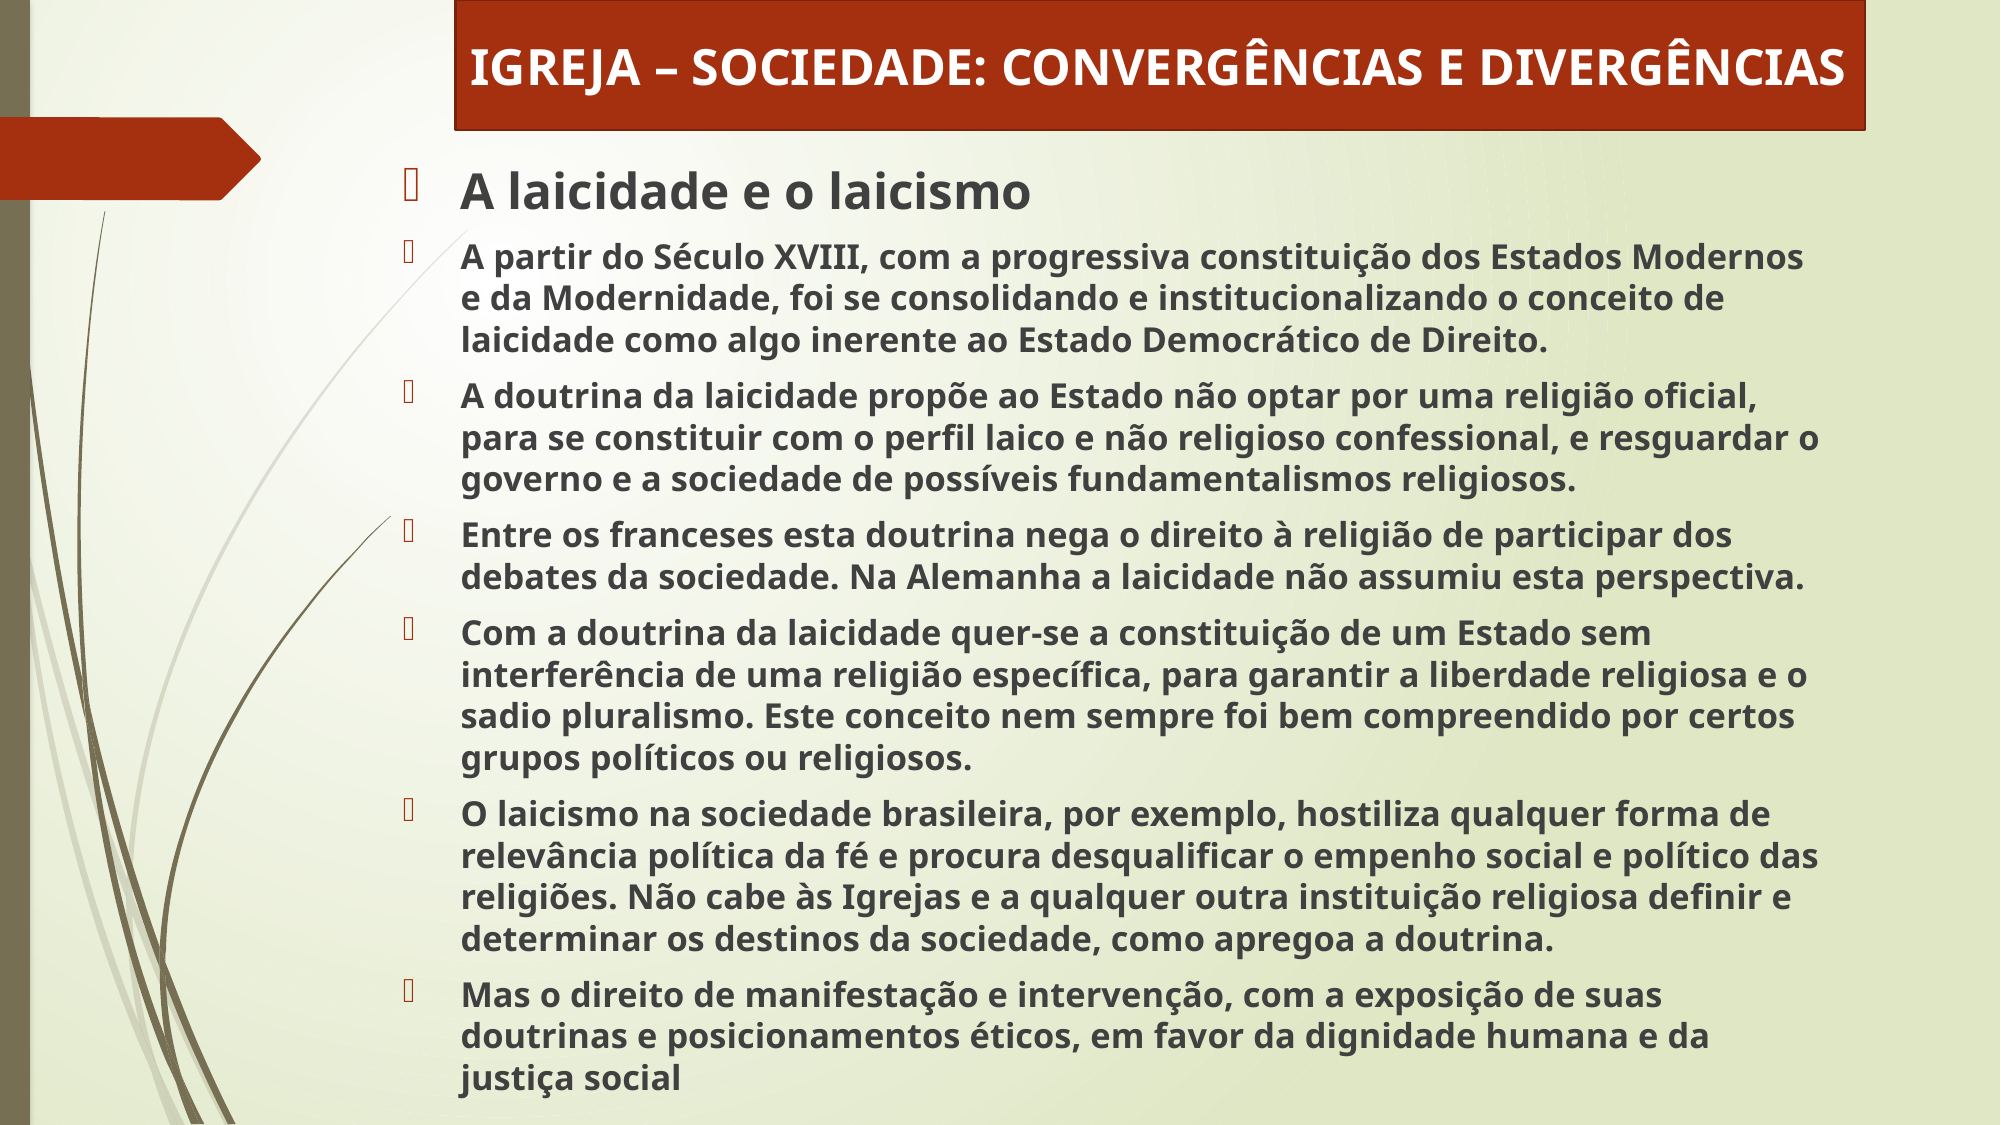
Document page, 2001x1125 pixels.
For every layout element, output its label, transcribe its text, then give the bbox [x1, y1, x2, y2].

text_box IGREJA – SOCIEDADE: CONVERGÊNCIAS E DIVERGÊNCIAS [454, 0, 1866, 131]
list A laicidade e o laicismo A partir do Século XVIII, com a progressiva constituição dos Estados Modernos e da Modernidade, foi se consolidando e institucionalizando o conceito de laicidade como algo inerente ao Estado Democrático de Direito. A doutrina da laicidade propõe ao Estado não optar por uma religião oficial, para se constituir com o perfil laico e não religioso confessional, e resguardar o governo e a sociedade de possíveis fundamentalismos religiosos. Entre os franceses esta doutrina nega o direito à religião de participar dos debates da sociedade. Na Alemanha a laicidade não assumiu esta perspectiva. Com a doutrina da laicidade quer-se a constituição de um Estado sem interferência de uma religião específica, para garantir a liberdade religiosa e o sadio pluralismo. Este conceito nem sempre foi bem compreendido por certos grupos políticos ou religiosos. O laicismo na sociedade brasileira, por exemplo, hostiliza qualquer forma de relevância política da fé e procura desqualificar o empenho social e político das religiões. Não cabe às Igrejas e a qualquer outra instituição religiosa definir e determinar os destinos da sociedade, como apregoa a doutrina. Mas o direito de manifestação e intervenção, com a exposição de suas doutrinas e posicionamentos éticos, em favor da dignidade humana e da justiça social [387, 152, 1851, 1125]
